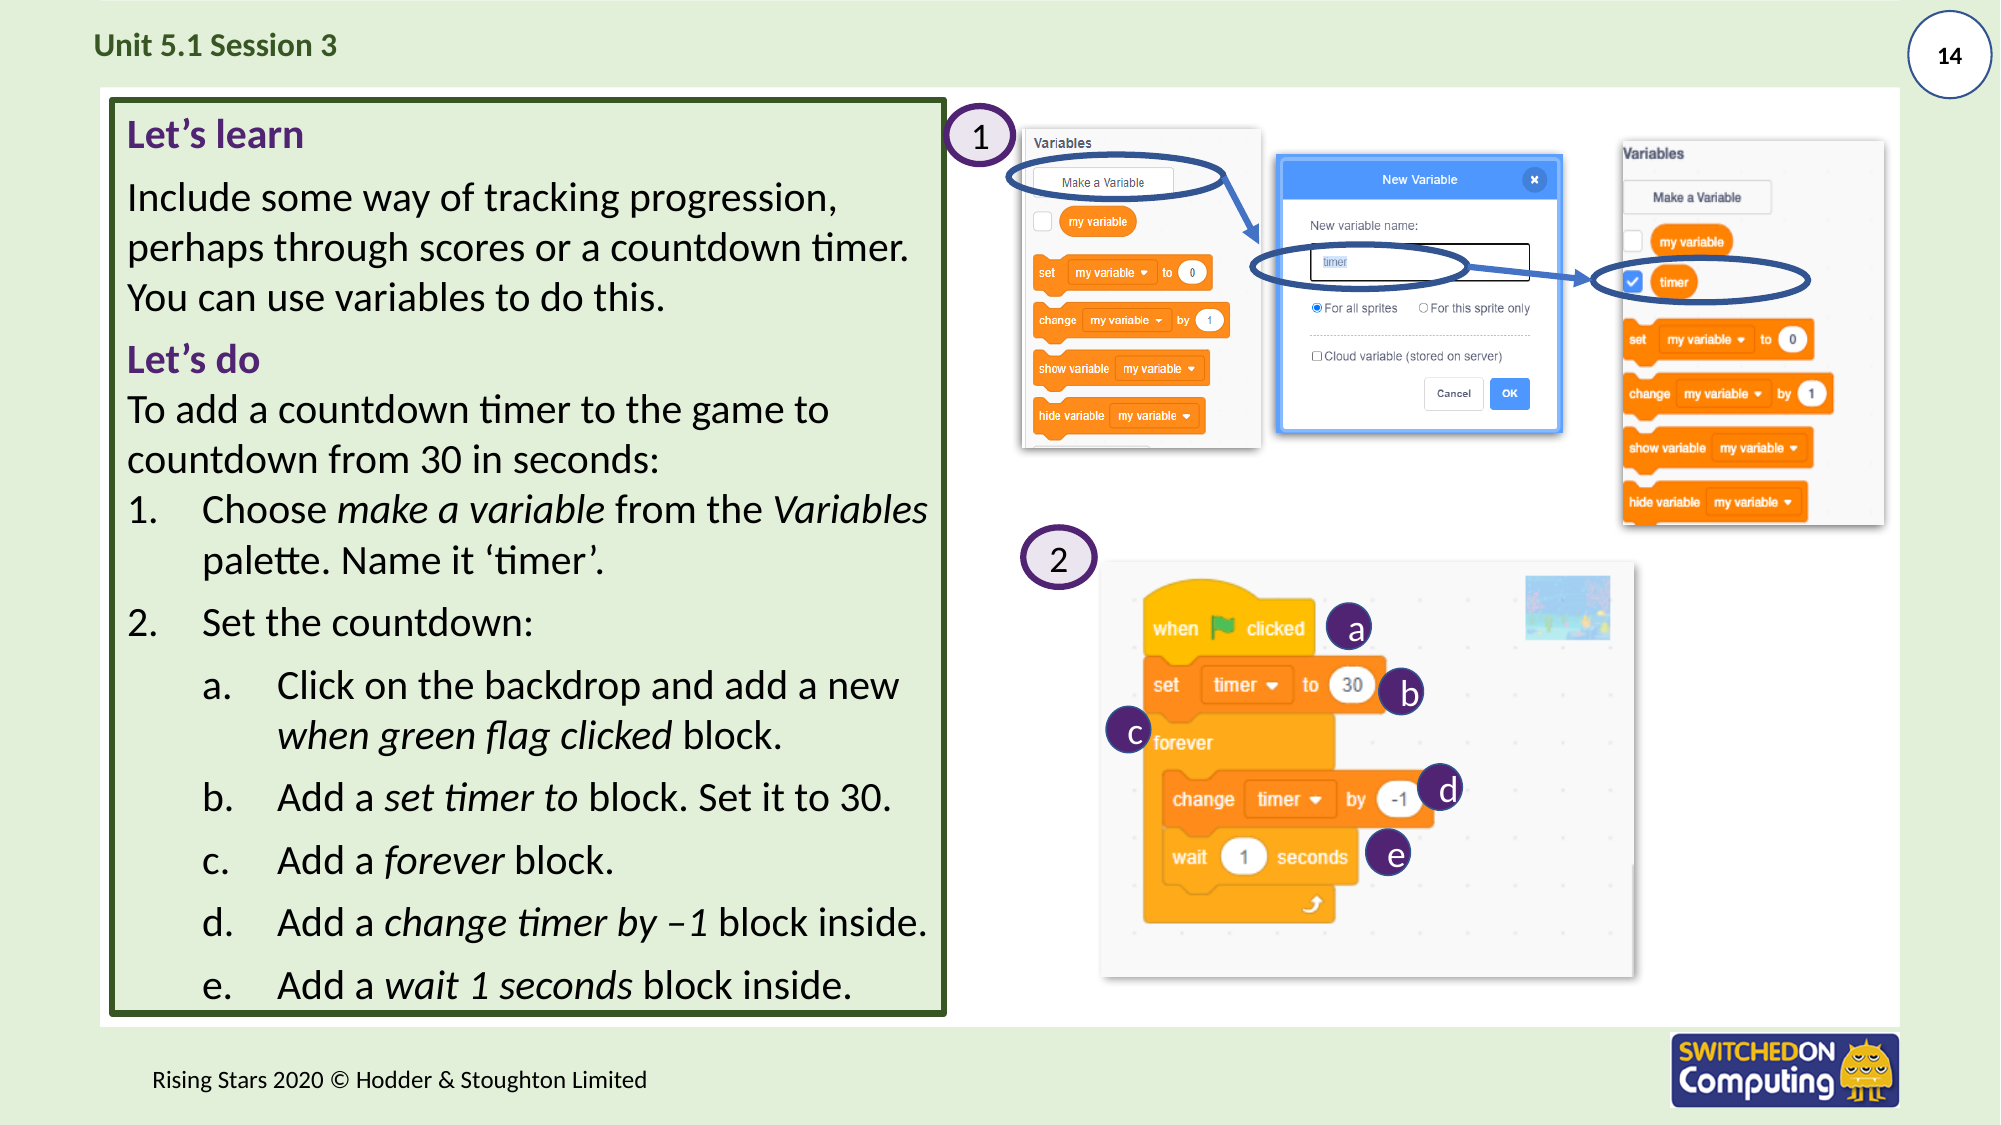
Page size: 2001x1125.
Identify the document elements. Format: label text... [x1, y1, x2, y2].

text_box Let’s learn Include some way of tracking progression, perhaps through scores or a countdown timer. You can use variables to do this. Let’s do To add a countdown timer to the game to countdown from 30 in seconds: Choose make a variable from the Variables palette. Name it ‘timer’. Set the countdown: Click on the backdrop and add a new when green flag clicked block. Add a set timer to block. Set it to 30. Add a forever block. Add a change timer by –1 block inside. Add a wait 1 seconds block inside. [112, 99, 944, 1014]
text_box 2 [1022, 526, 1096, 588]
picture [1101, 562, 1634, 977]
footer Rising Stars 2020 © Hodder & Stoughton Limited [137, 1048, 919, 1109]
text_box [946, 106, 1884, 525]
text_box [1106, 602, 1463, 811]
picture [1670, 1032, 1900, 1108]
